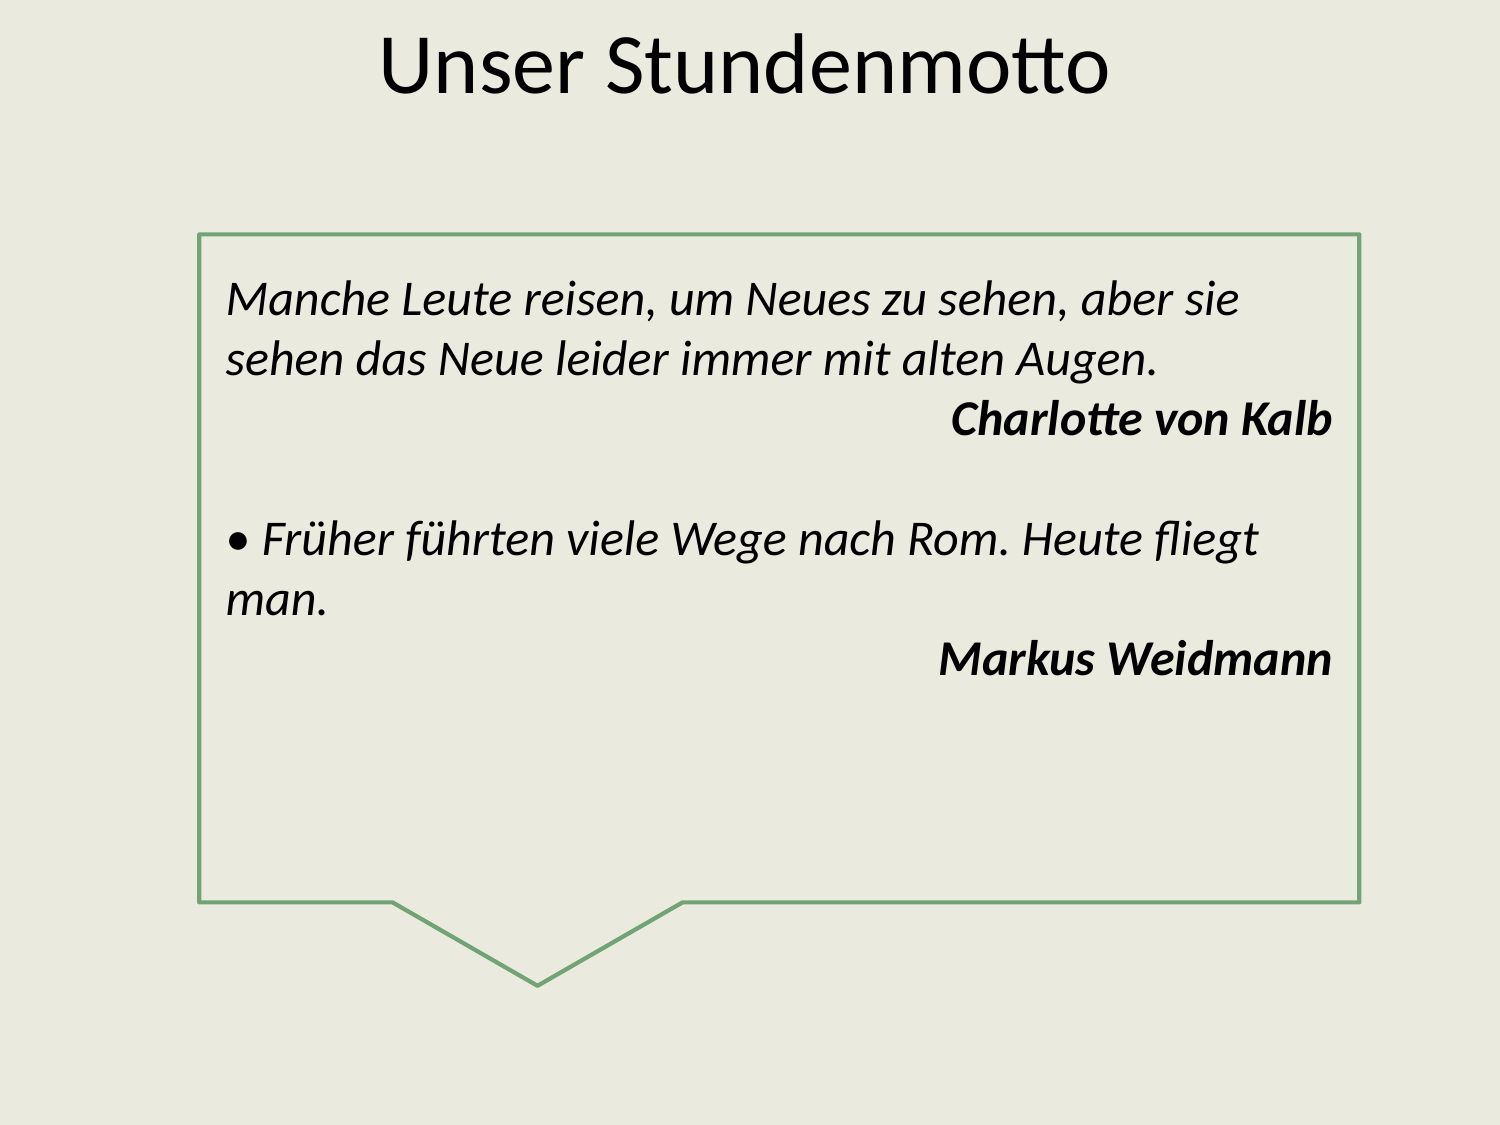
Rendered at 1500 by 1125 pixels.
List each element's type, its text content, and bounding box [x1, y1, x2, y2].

title Unser Stundenmotto [70, 0, 1421, 119]
text_box Manche Leute reisen, um Neues zu sehen, aber sie sehen das Neue leider immer mit alten Augen. Charlotte von Kalb • Früher führten viele Wege nach Rom. Heute fliegt man. Markus Weidmann [210, 257, 1348, 803]
text_box [197, 232, 1362, 988]
